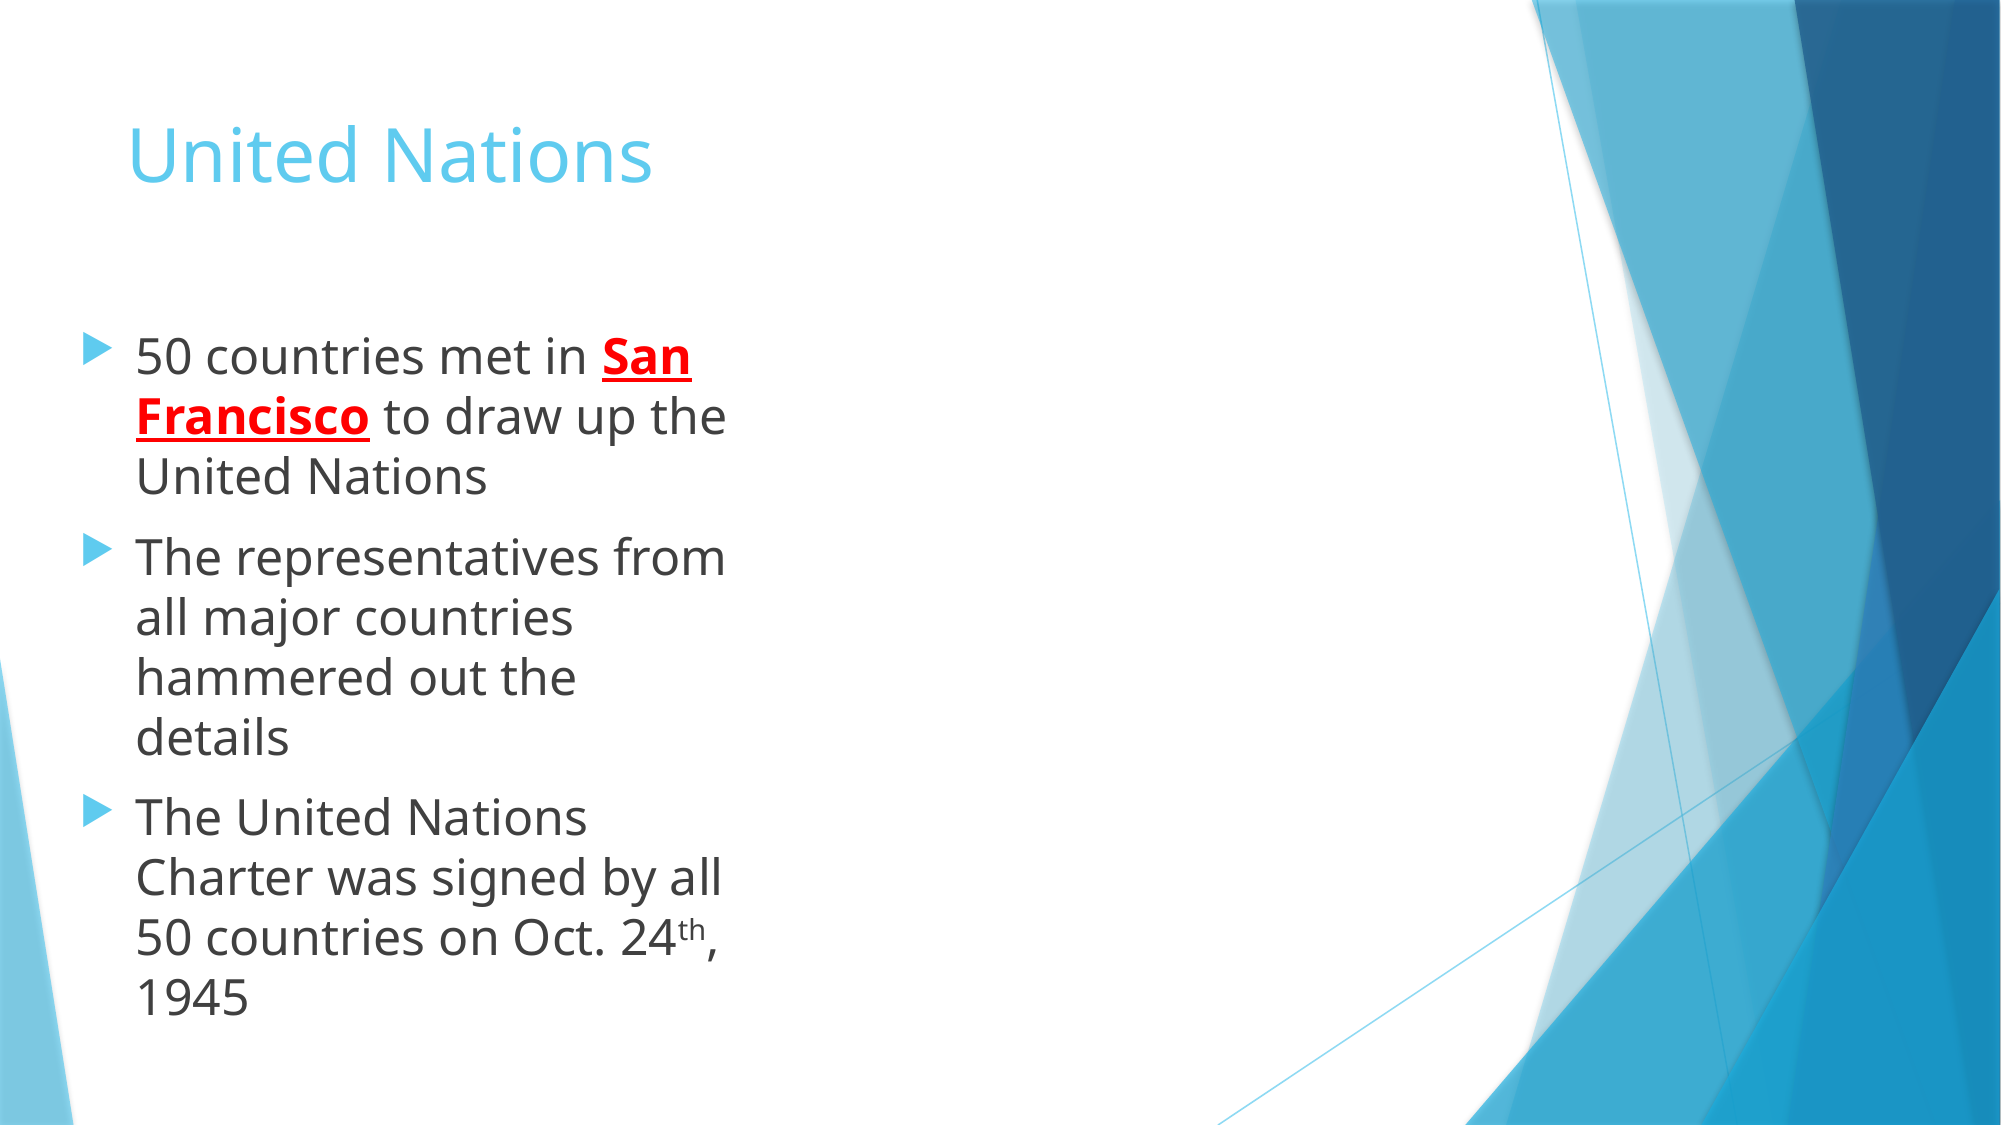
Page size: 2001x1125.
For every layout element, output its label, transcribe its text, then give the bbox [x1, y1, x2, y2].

title United Nations [111, 99, 1522, 317]
list 50 countries met in San Francisco to draw up the United Nations The representatives from all major countries hammered out the details The United Nations Charter was signed by all 50 countries on Oct. 24th, 1945 [64, 316, 751, 954]
